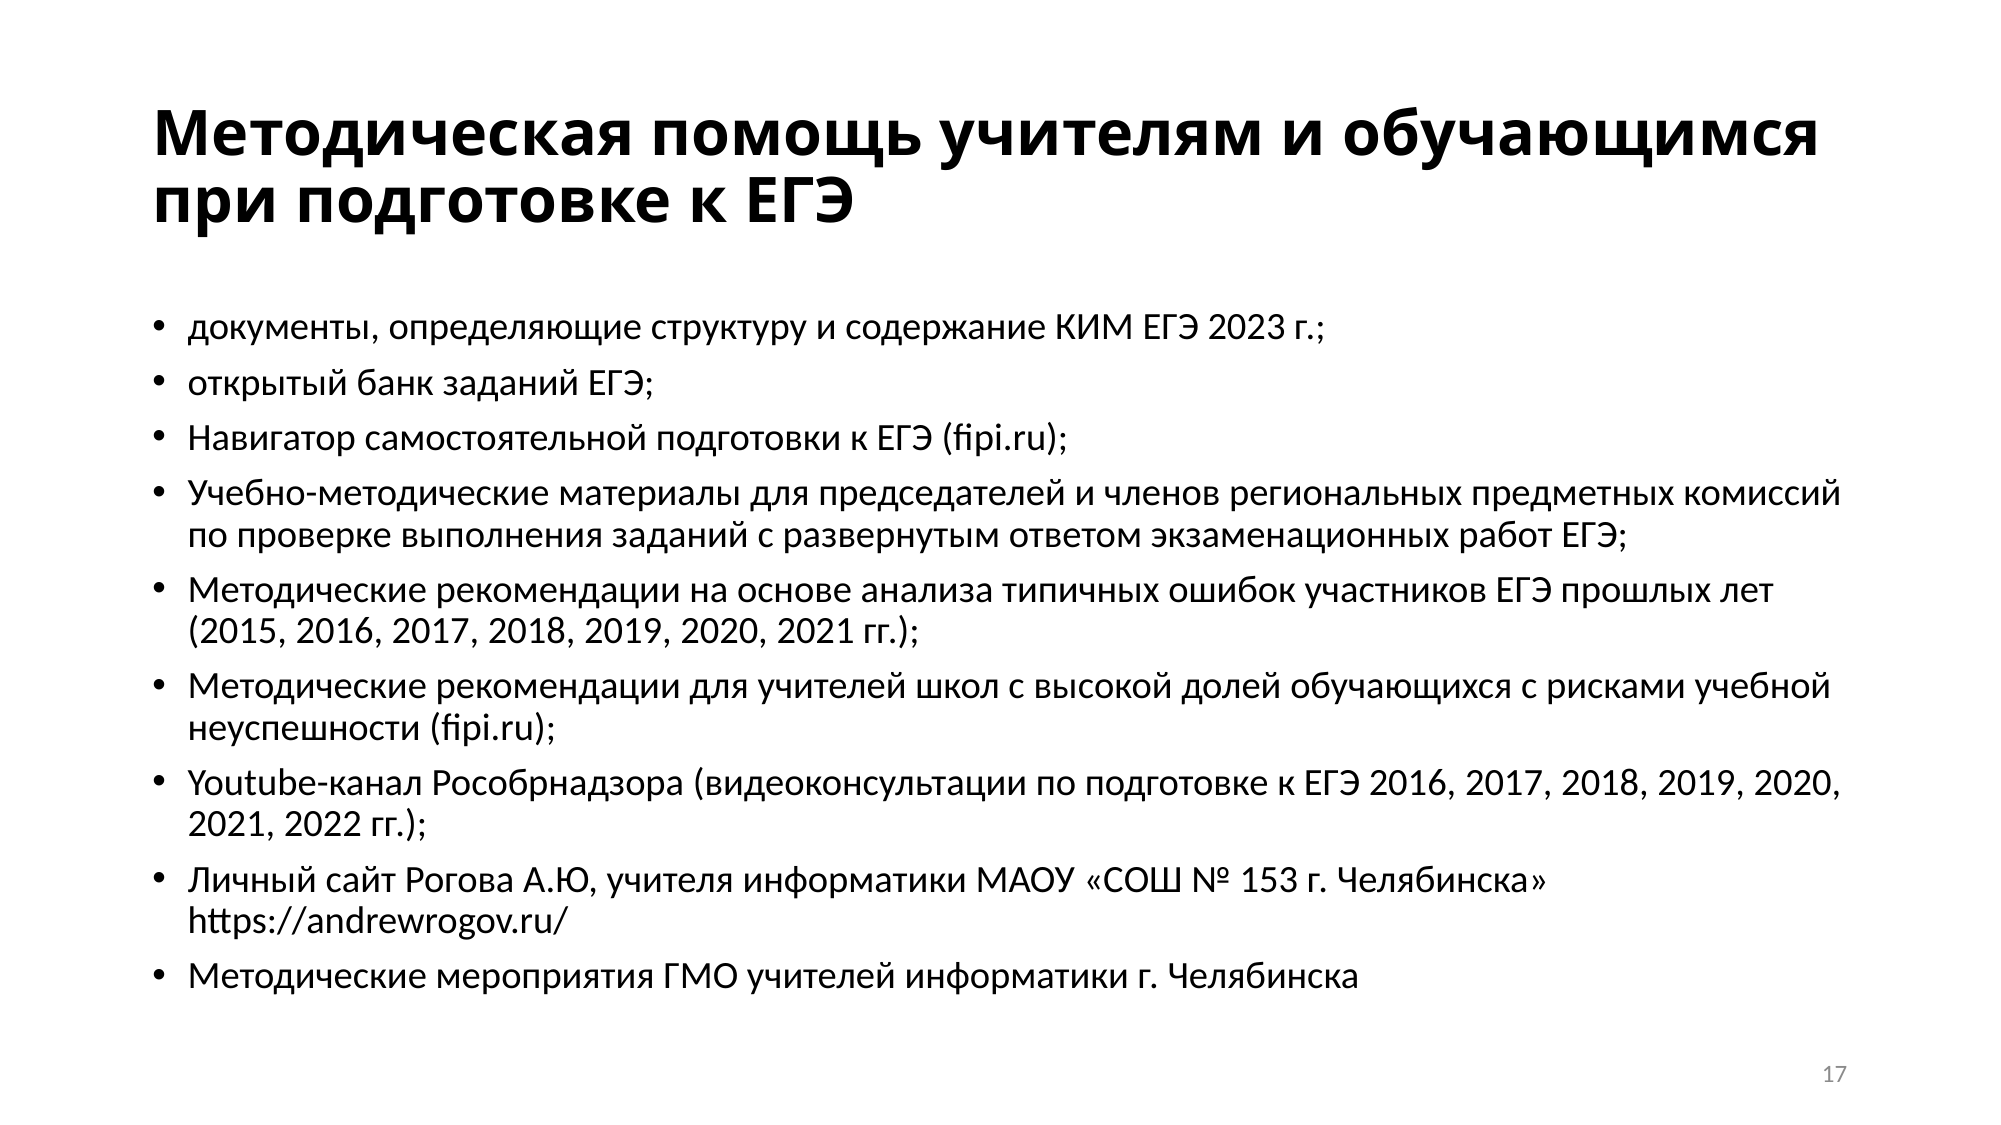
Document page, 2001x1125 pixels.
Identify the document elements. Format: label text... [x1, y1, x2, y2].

slide_number 17 [1412, 1042, 1863, 1103]
list документы, определяющие структуру и содержание КИМ ЕГЭ 2023 г.; открытый банк заданий ЕГЭ; Навигатор самостоятельной подготовки к ЕГЭ (fipi.ru); Учебно-методические материалы для председателей и членов региональных предметных комиссий по проверке выполнения заданий с развернутым ответом экзаменационных работ ЕГЭ; Методические рекомендации на основе анализа типичных ошибок участников ЕГЭ прошлых лет (2015, 2016, 2017, 2018, 2019, 2020, 2021 гг.); Методические рекомендации для учителей школ с высокой долей обучающихся с рисками учебной неуспешности (fipi.ru); Youtube-канал Рособрнадзора (видеоконсультации по подготовке к ЕГЭ 2016, 2017, 2018, 2019, 2020, 2021, 2022 гг.); Личный сайт Рогова А.Ю, учителя информатики МАОУ «СОШ № 153 г. Челябинска» https://andrewrogov.ru/ Методические мероприятия ГМО учителей информатики г. Челябинска [137, 299, 1863, 1014]
title Методическая помощь учителям и обучающимся при подготовке к ЕГЭ [137, 59, 1863, 278]
